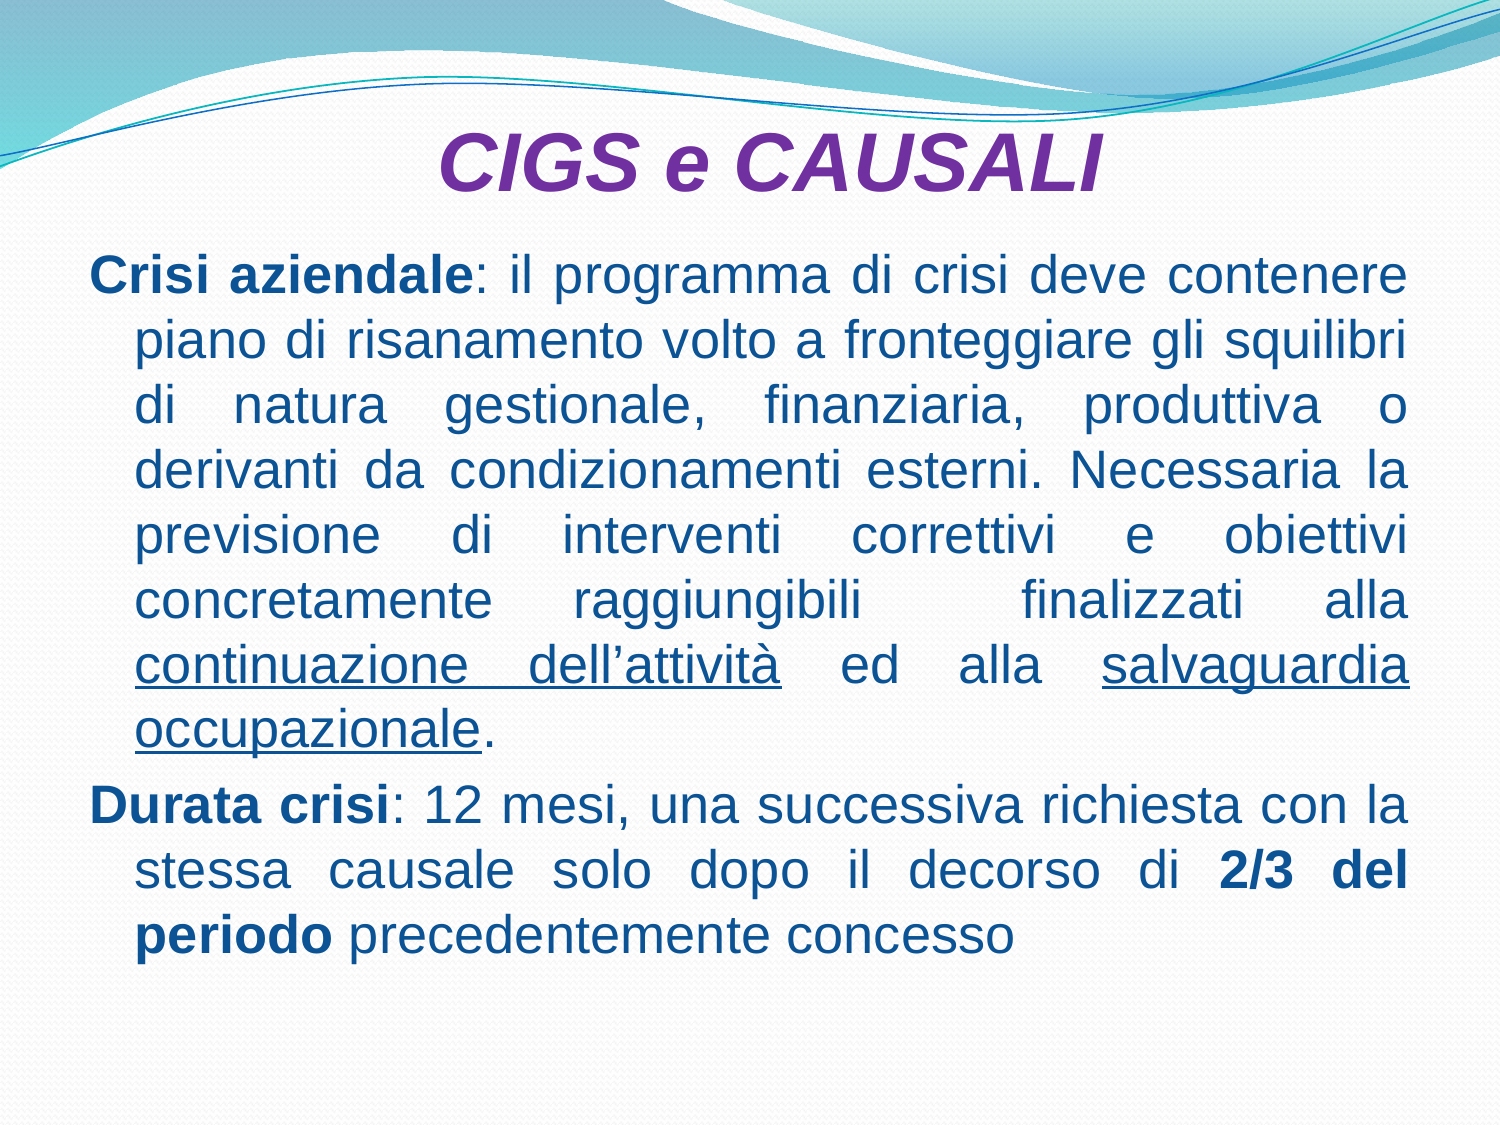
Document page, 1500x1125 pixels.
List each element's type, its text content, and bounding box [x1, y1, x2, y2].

list Crisi aziendale: il programma di crisi deve contenere piano di risanamento volto a fronteggiare gli squilibri di natura gestionale, finanziaria, produttiva o derivanti da condizionamenti esterni. Necessaria la previsione di interventi correttivi e obiettivi concretamente raggiungibili finalizzati alla continuazione dell’attività ed alla salvaguardia occupazionale. Durata crisi: 12 mesi, una successiva richiesta con la stessa causale solo dopo il decorso di 2/3 del periodo precedentemente concesso [75, 231, 1425, 1038]
title CIGS e CAUSALI [41, 101, 1500, 209]
